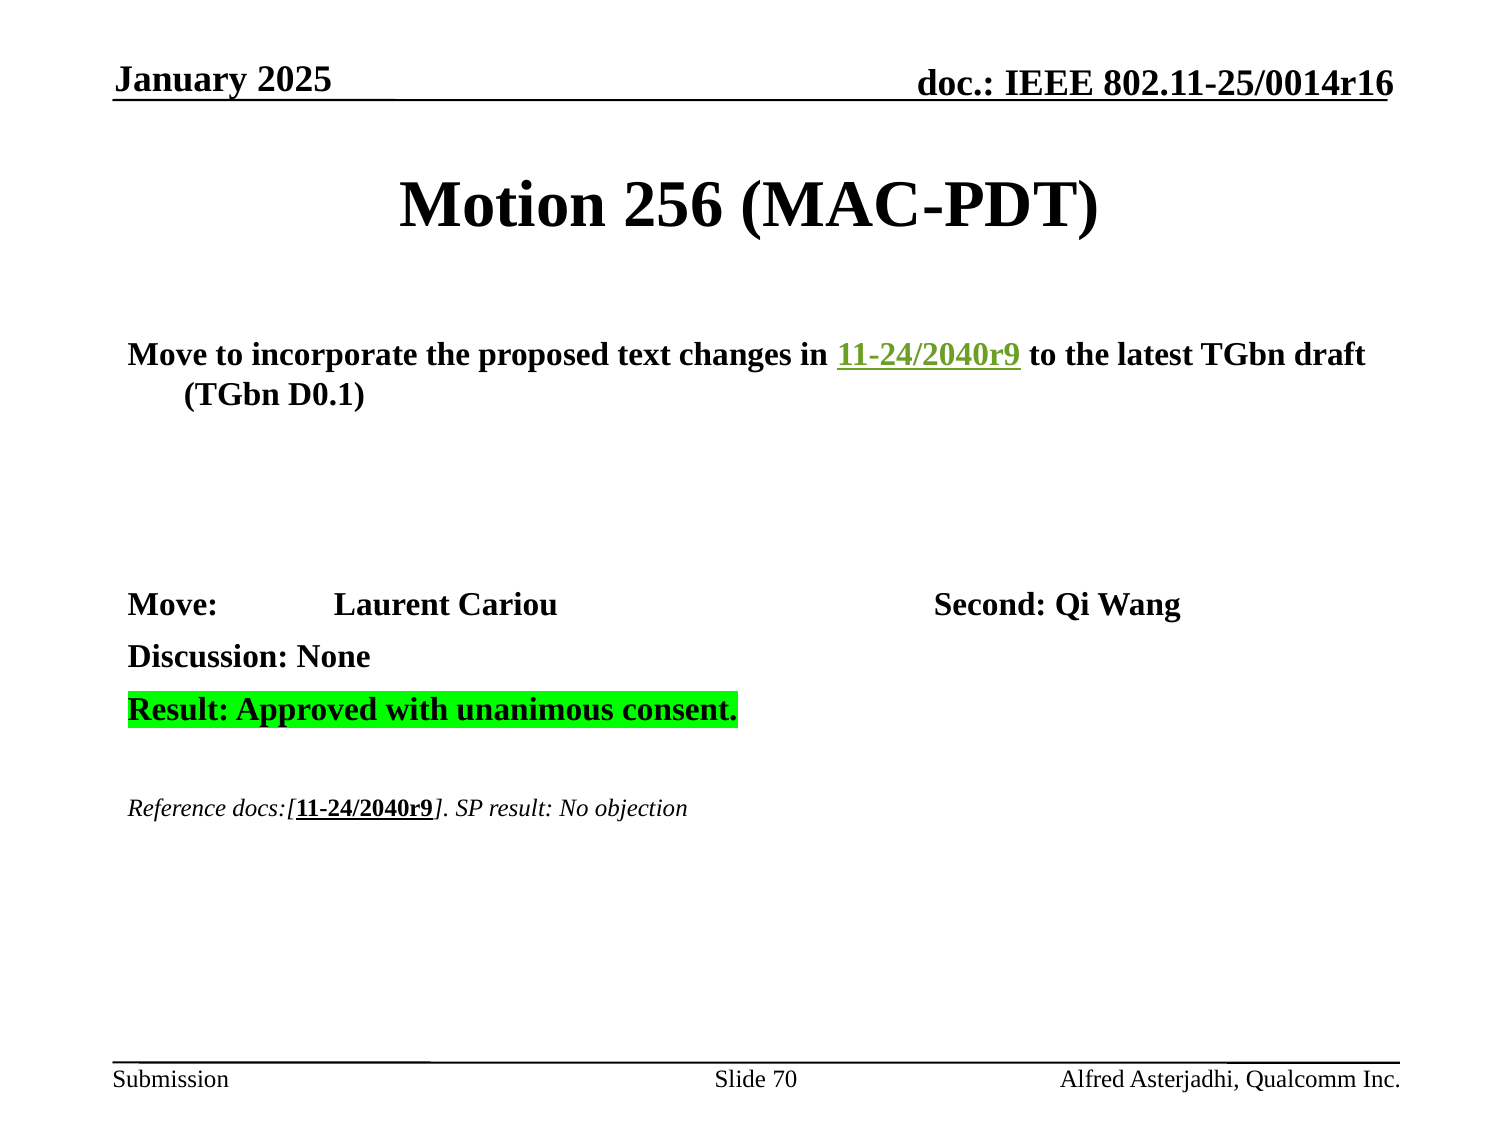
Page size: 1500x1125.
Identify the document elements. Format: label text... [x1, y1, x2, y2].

list Move to incorporate the proposed text changes in 11-24/2040r9 to the latest TGbn draft (TGbn D0.1) Move: Laurent Cariou Second: Qi Wang Discussion: None Result: Approved with unanimous consent. Reference docs:[11-24/2040r9]. SP result: No objection [112, 324, 1388, 1000]
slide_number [114, 54, 423, 100]
title Motion 256 (MAC-PDT) [112, 112, 1388, 288]
slide_number Slide 70 [712, 1061, 800, 1123]
footer Alfred Asterjadhi, Qualcomm Inc. [878, 1061, 1402, 1093]
